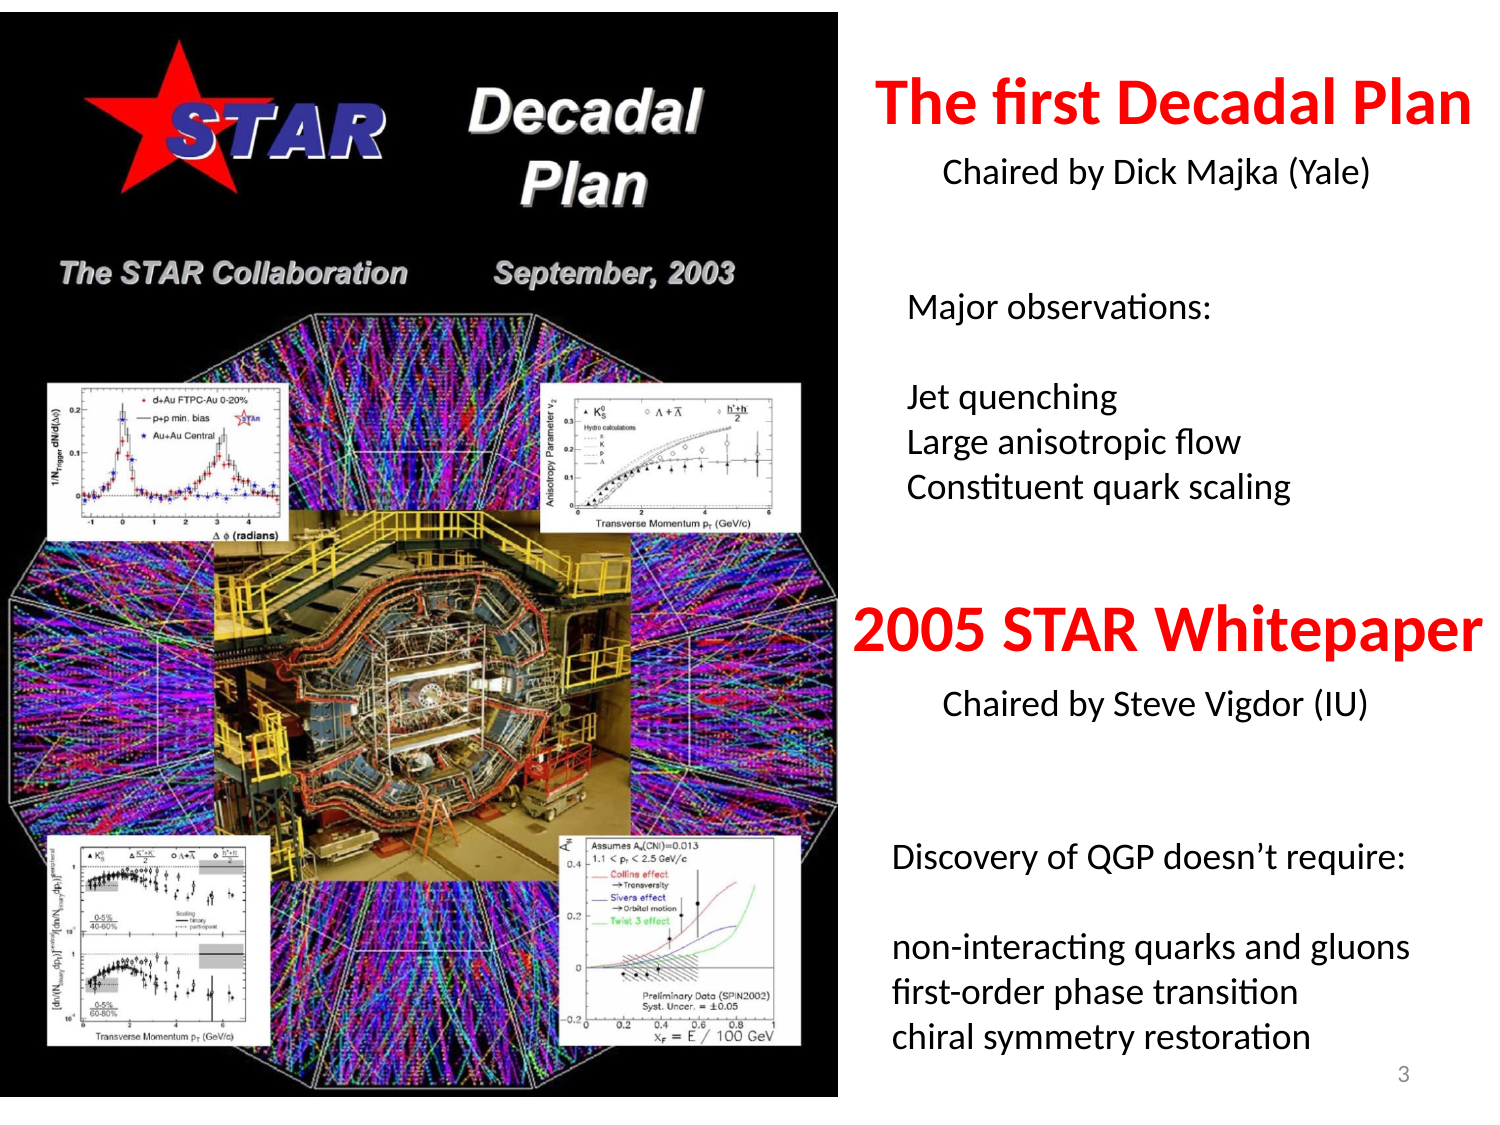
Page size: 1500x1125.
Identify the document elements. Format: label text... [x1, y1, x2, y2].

title The first Decadal Plan [849, 45, 1500, 150]
text_box Chaired by Dick Majka (Yale) [927, 139, 1387, 200]
text_box Major observations: Jet quenching Large anisotropic flow Constituent quark scaling [892, 274, 1307, 515]
text_box 2005 STAR Whitepaper [841, 571, 1500, 677]
text_box Chaired by Steve Vigdor (IU) [927, 671, 1385, 731]
text_box Discovery of QGP doesn’t require: non-interacting quarks and gluons first-order phase transition chiral symmetry restoration [877, 824, 1427, 1065]
slide_number 3 [1074, 1065, 1425, 1103]
picture [0, 12, 838, 1097]
